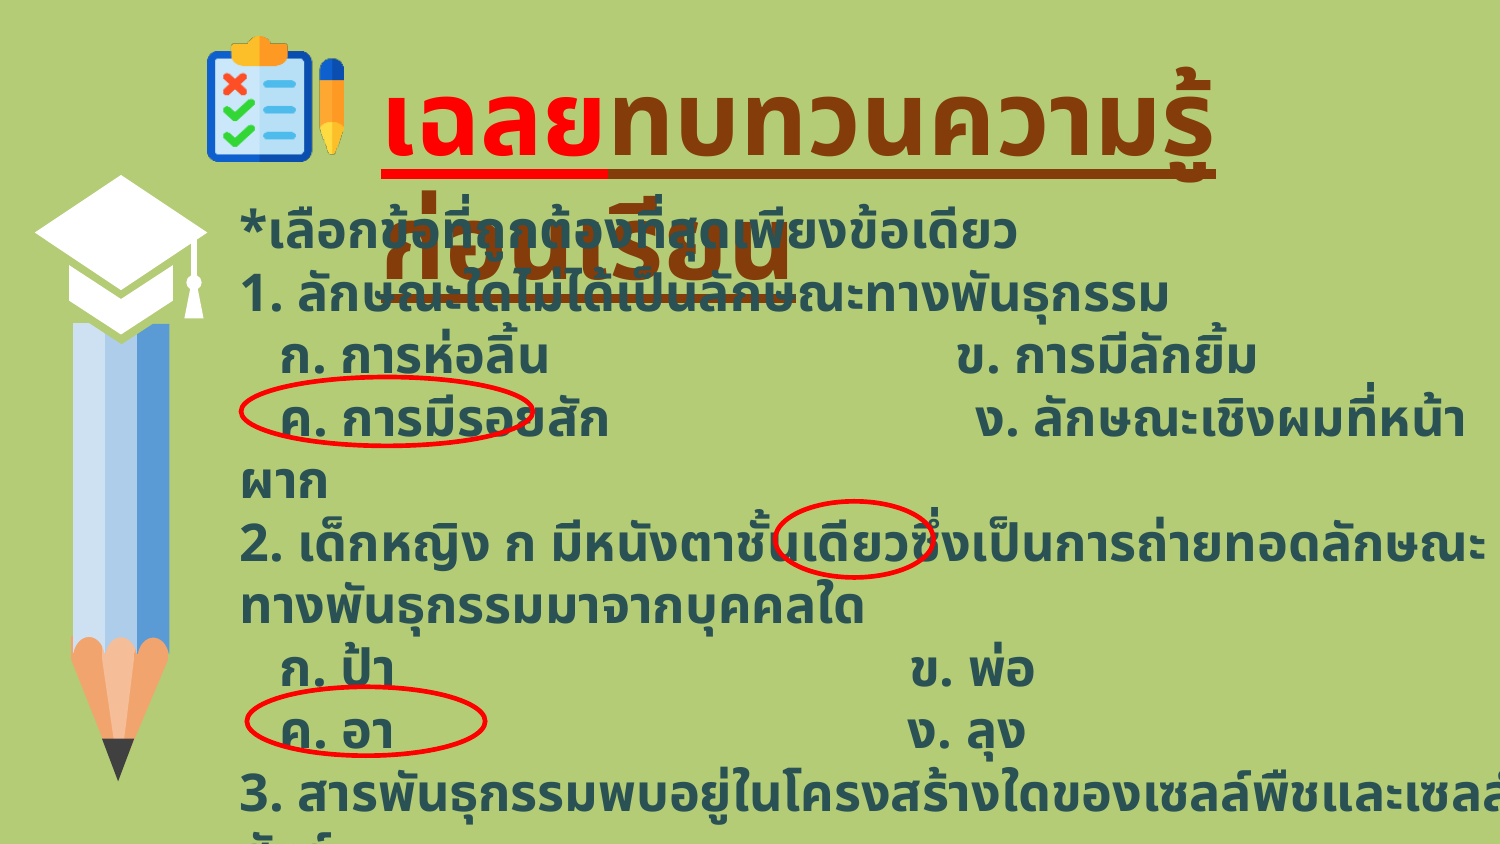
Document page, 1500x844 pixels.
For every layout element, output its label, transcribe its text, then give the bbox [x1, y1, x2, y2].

text_box [245, 685, 487, 757]
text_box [34, 174, 208, 782]
text_box [773, 500, 935, 579]
text_box เฉลยทบทวนความรู้ก่อนเรียน [366, 43, 1368, 189]
picture [207, 36, 344, 162]
text_box *เลือกข้อที่ถูกต้องที่สุดเพียงข้อเดียว 1. ลักษณะใดไม่ได้เป็นลักษณะทางพันธุกรรม ก. การห่อลิ้น ข. การมีลักยิ้ม ค. การมีรอยสัก ง. ลักษณะเชิงผมที่หน้าผาก 2. เด็กหญิง ก มีหนังตาชั้นเดียวซึ่งเป็นการถ่ายทอดลักษณะทางพันธุกรรมมาจากบุคคลใด ก. ป้า ข. พ่อ ค. อา ง. ลุง 3. สารพันธุกรรมพบอยู่ในโครงสร้างใดของเซลล์พืชและเซลล์สัตว์ ก. นิวเคลียส ข. เยื่อหุ้มเซลล์ ค. แวคิวโอล ง. ผนังเซลล์ [224, 189, 1500, 844]
text_box [239, 375, 534, 447]
